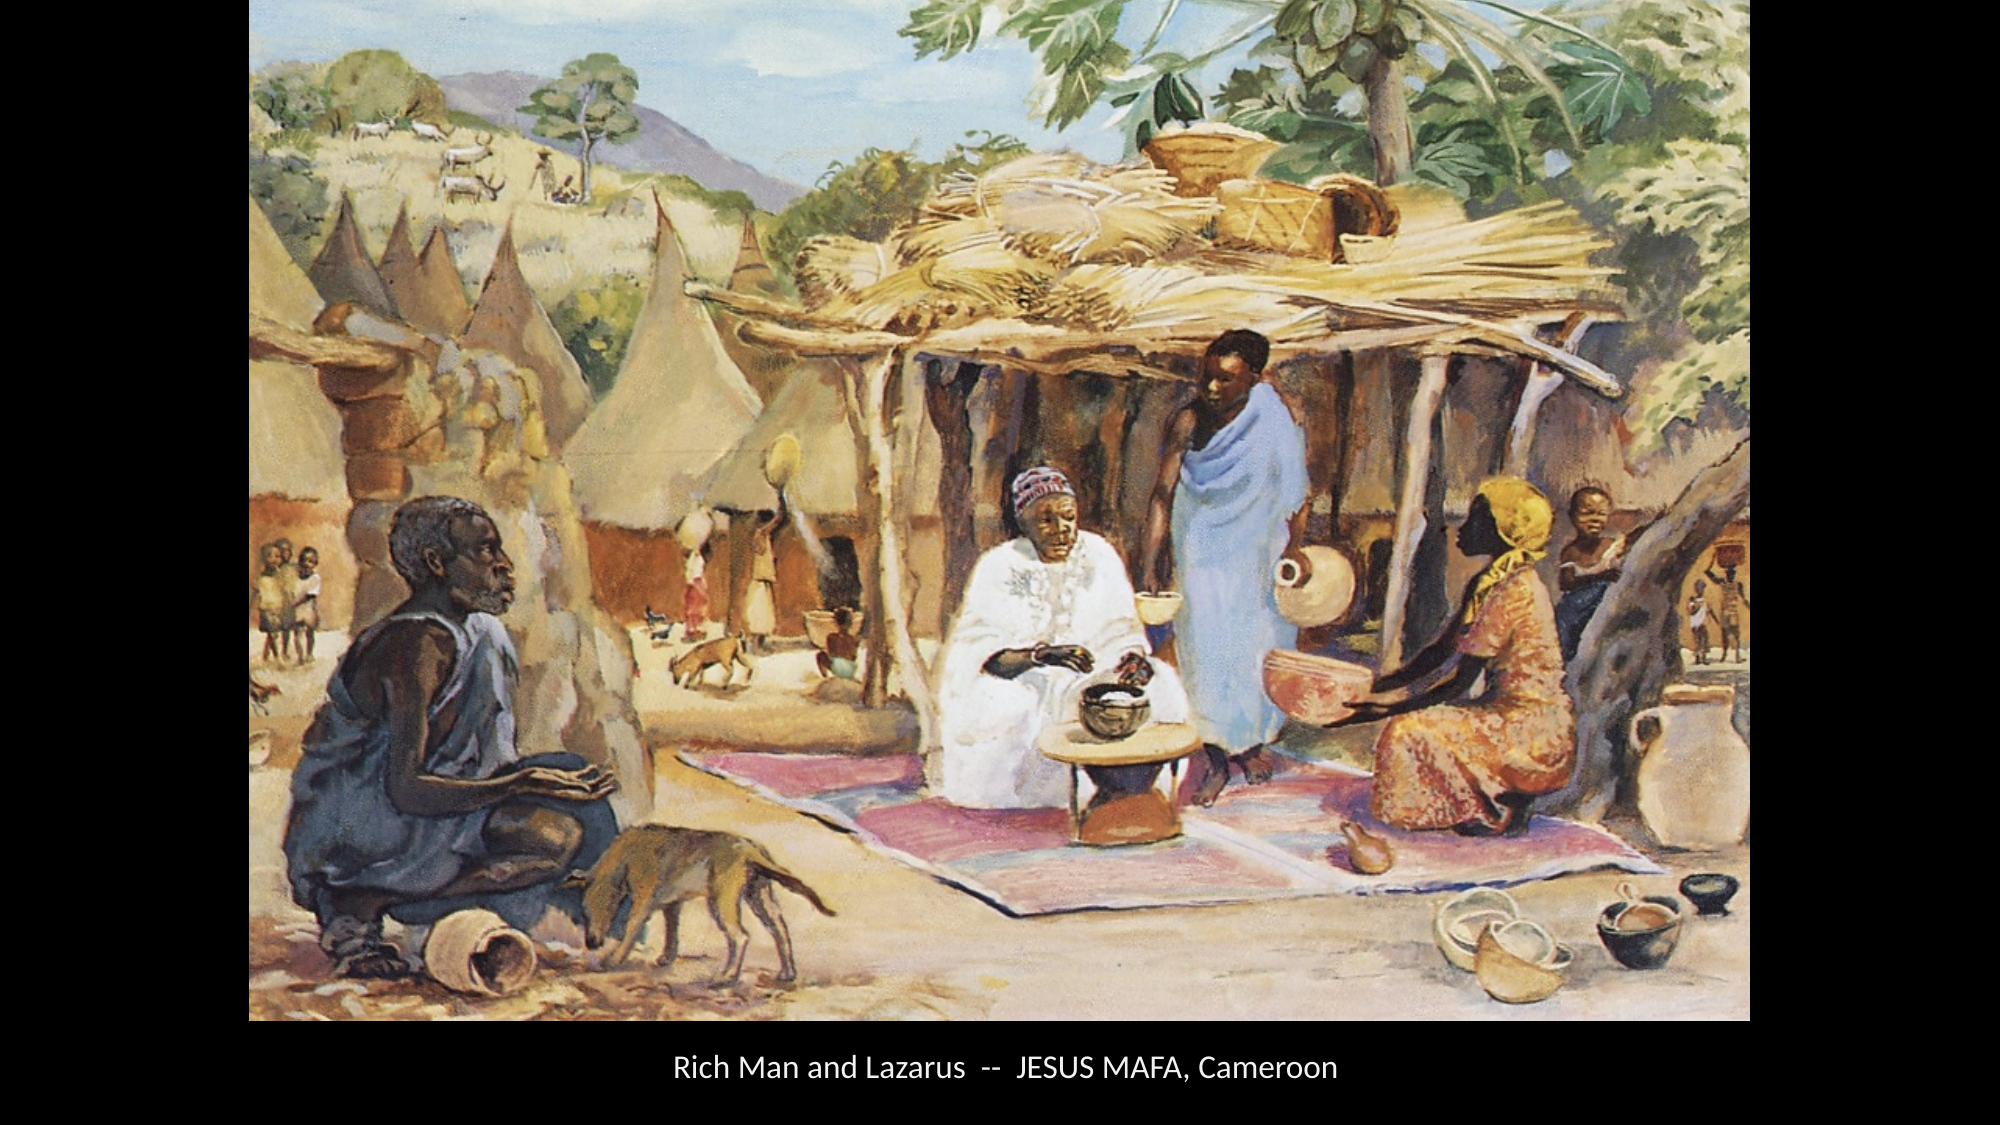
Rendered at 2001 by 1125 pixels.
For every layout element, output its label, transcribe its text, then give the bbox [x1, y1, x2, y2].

picture [249, 0, 1751, 1021]
text_box Rich Man and Lazarus -- JESUS MAFA, Cameroon [287, 1037, 1725, 1093]
